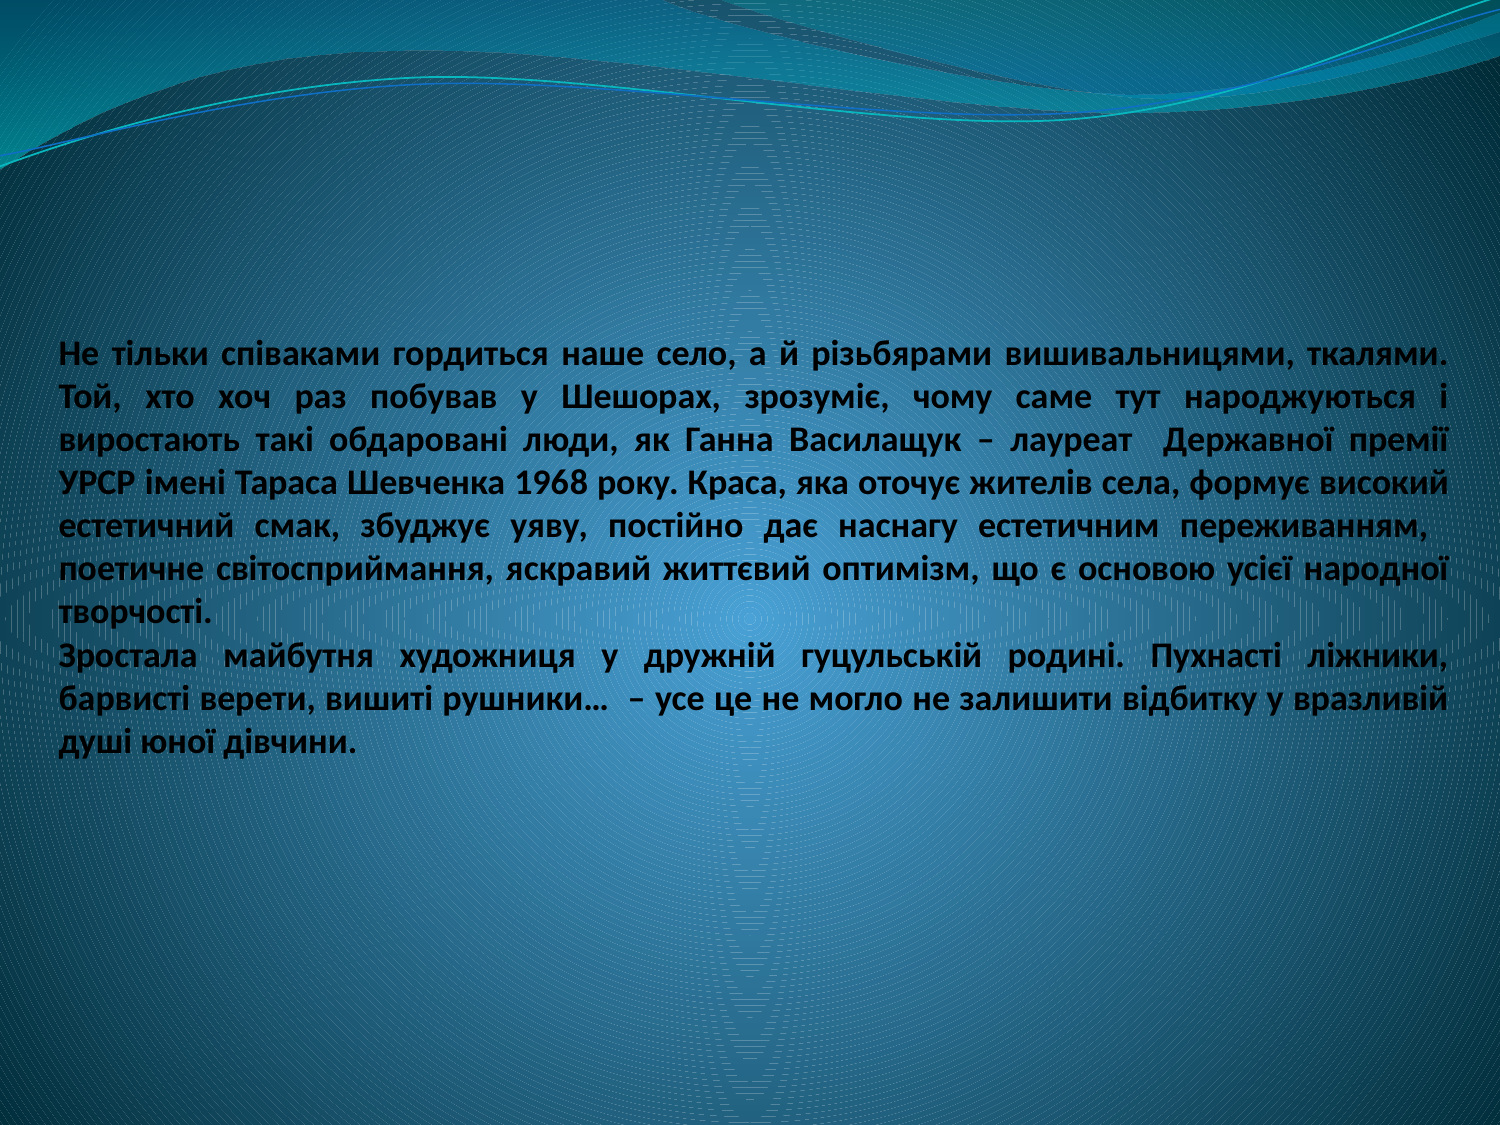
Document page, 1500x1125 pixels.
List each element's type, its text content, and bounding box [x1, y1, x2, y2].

title Не тільки співаками гордиться наше село, а й різьбярами вишивальницями, ткалями. Той, хто хоч раз побував у Шешорах, зрозуміє, чому саме тут народжуються і виростають такі обдаровані люди, як Ганна Василащук – лауреат Державної премії УРСР імені Тараса Шевченка 1968 року. Краса, яка оточує жителів села, формує високий естетичний смак, збуджує уяву, постійно дає наснагу естетичним переживанням, поетичне світосприймання, яскравий життєвий оптимізм, що є основою усієї народної творчості. Зростала майбутня художниця у дружній гуцульській родині. Пухнасті ліжники, барвисті верети, вишиті рушники… – усе це не могло не залишити відбитку у вразливій душі юної дівчини. [58, 327, 1454, 762]
